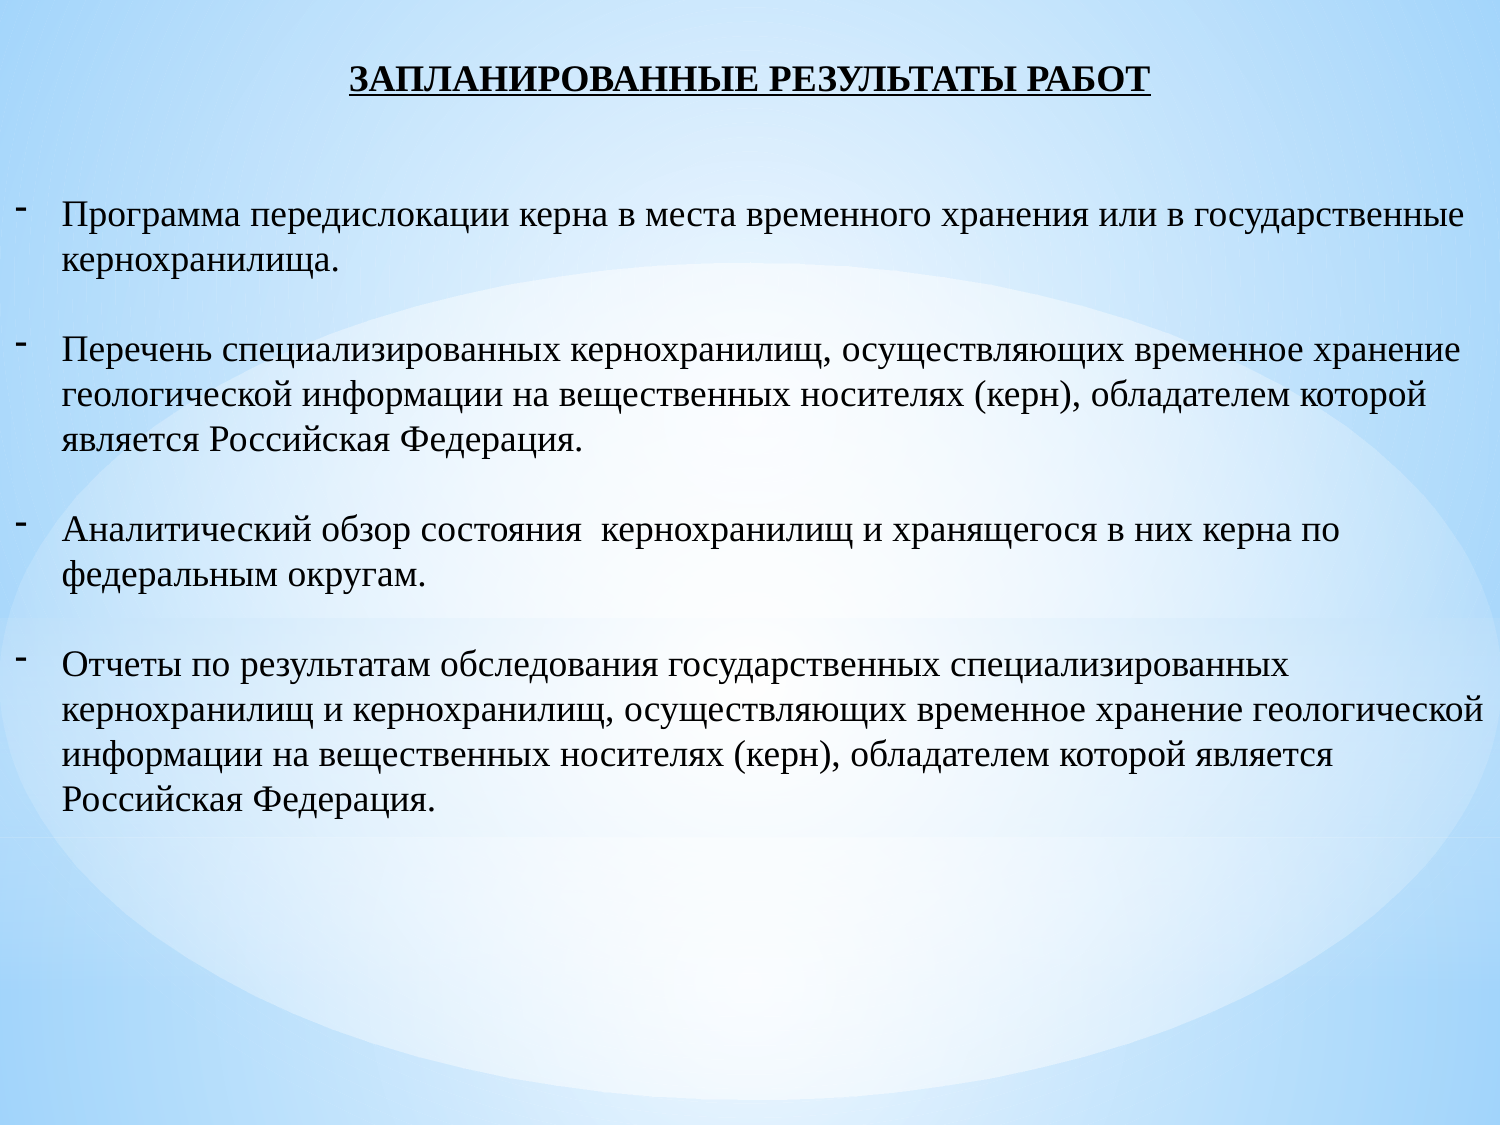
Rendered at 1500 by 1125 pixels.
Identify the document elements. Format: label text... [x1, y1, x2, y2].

text_box ЗАПЛАНИРОВАННЫЕ РЕЗУЛЬТАТЫ РАБОТ Программа передислокации керна в места временного хранения или в государственные кернохранилища. Перечень специализированных кернохранилищ, осуществляющих временное хранение геологической информации на вещественных носителях (керн), обладателем которой является Российская Федерация. Аналитический обзор состояния кернохранилищ и хранящегося в них керна по федеральным округам. Отчеты по результатам обследования государственных специализированных кернохранилищ и кернохранилищ, осуществляющих временное хранение геологической информации на вещественных носителях (керн), обладателем которой является Российская Федерация. [0, 1, 1500, 917]
